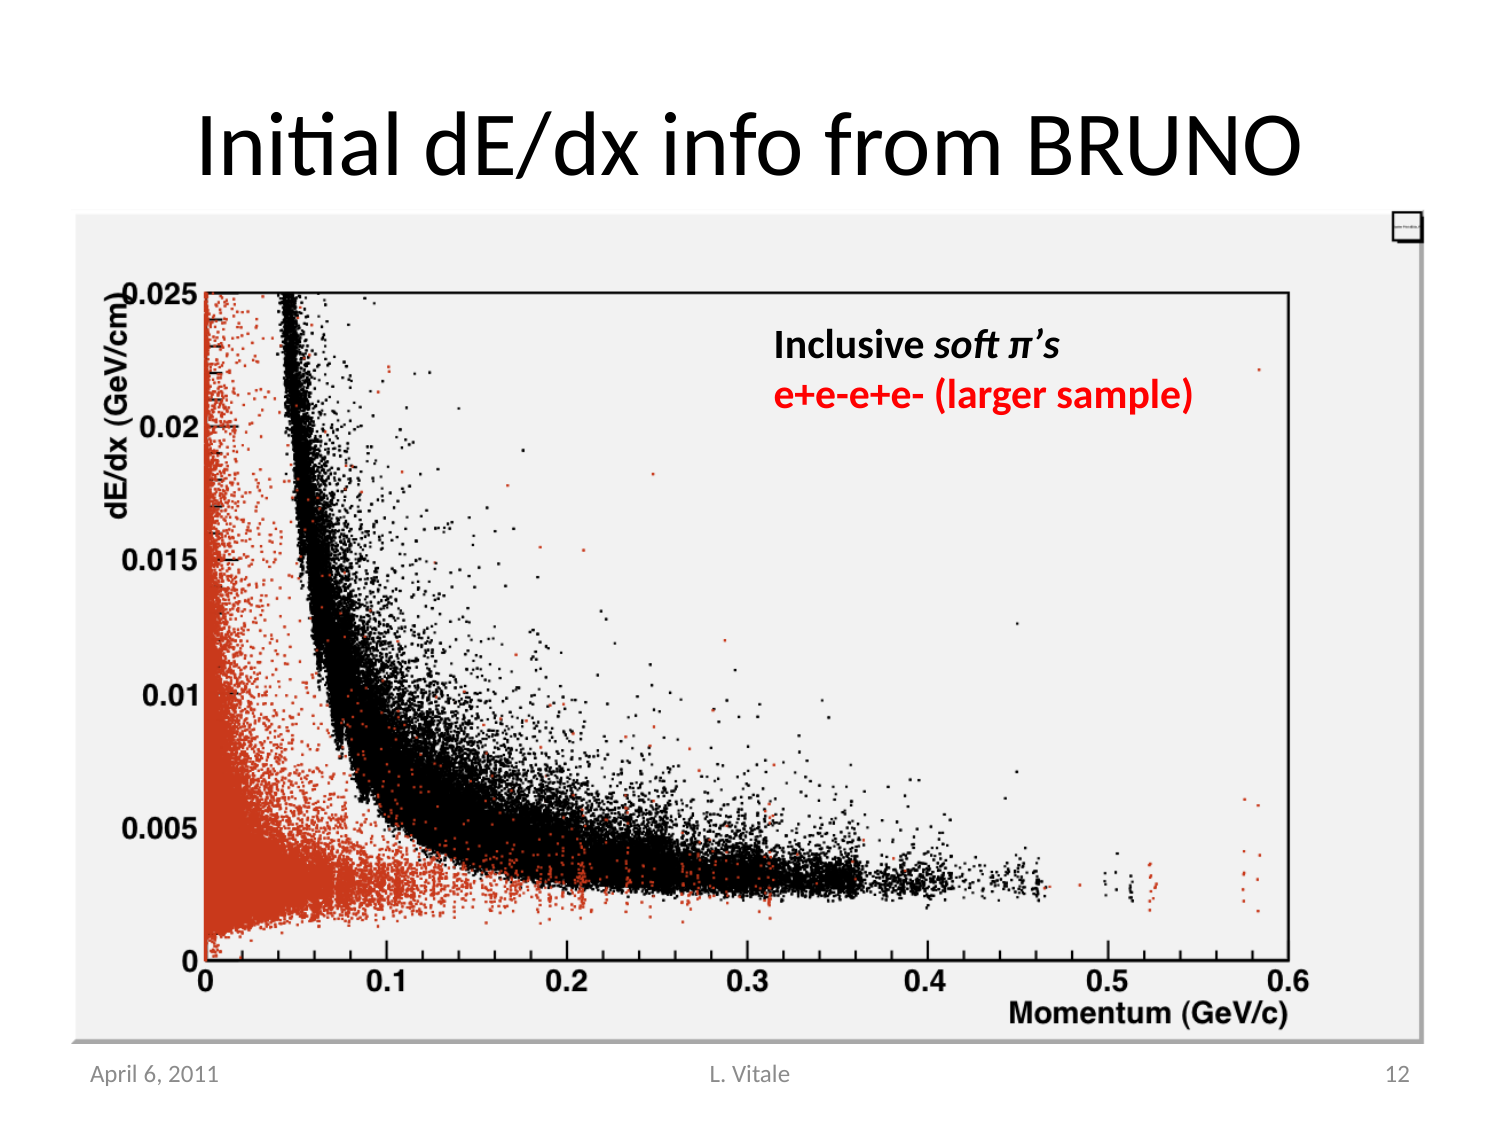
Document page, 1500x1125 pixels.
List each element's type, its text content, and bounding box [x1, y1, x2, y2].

picture [71, 209, 1426, 1044]
slide_number 12 [1074, 1050, 1425, 1103]
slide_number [75, 1052, 425, 1103]
footer L. Vitale [512, 1052, 988, 1103]
title Initial dE/dx info from BRUNO [75, 45, 1425, 209]
